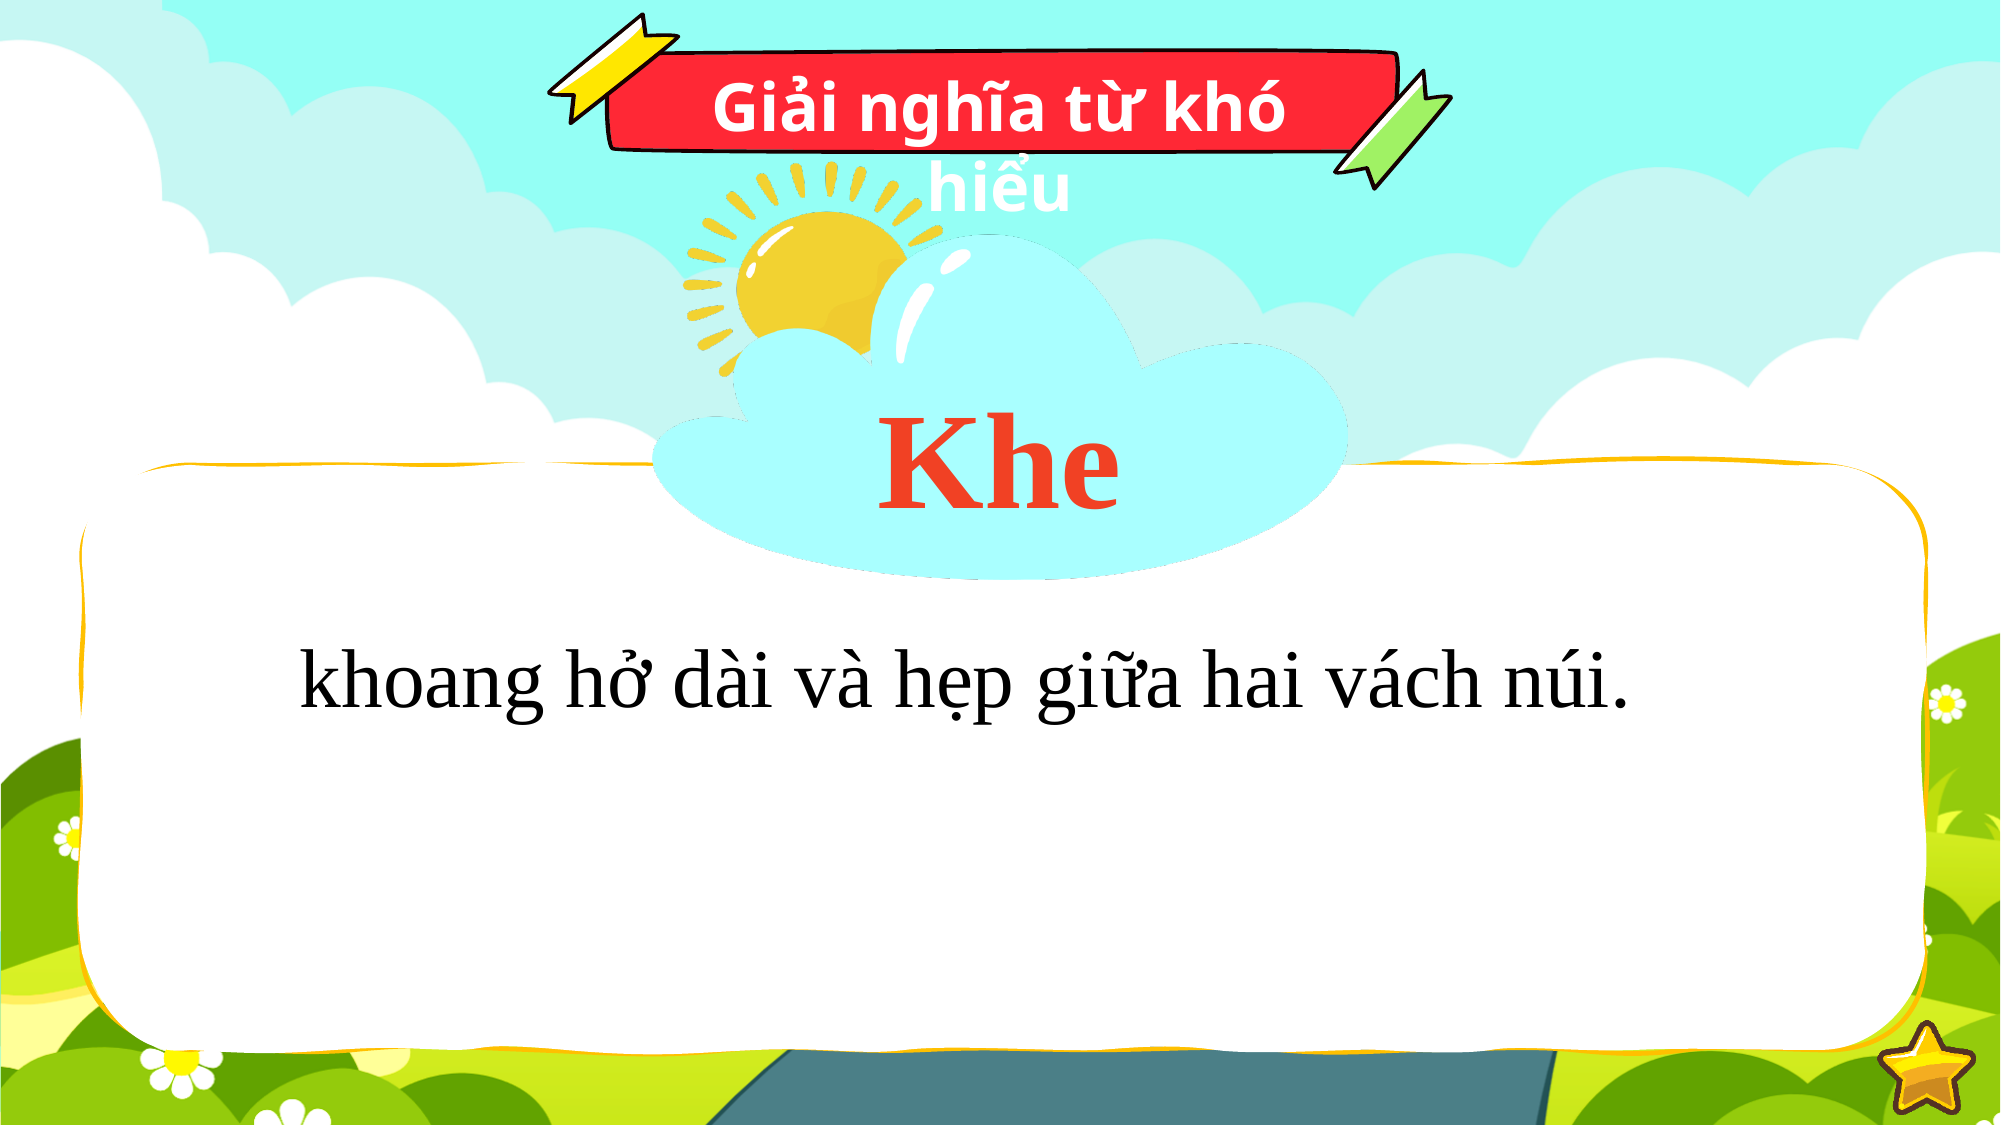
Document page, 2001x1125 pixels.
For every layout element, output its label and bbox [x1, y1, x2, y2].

picture [0, 0, 2001, 1125]
text_box [546, 12, 1454, 191]
text_box [81, 161, 1925, 1050]
